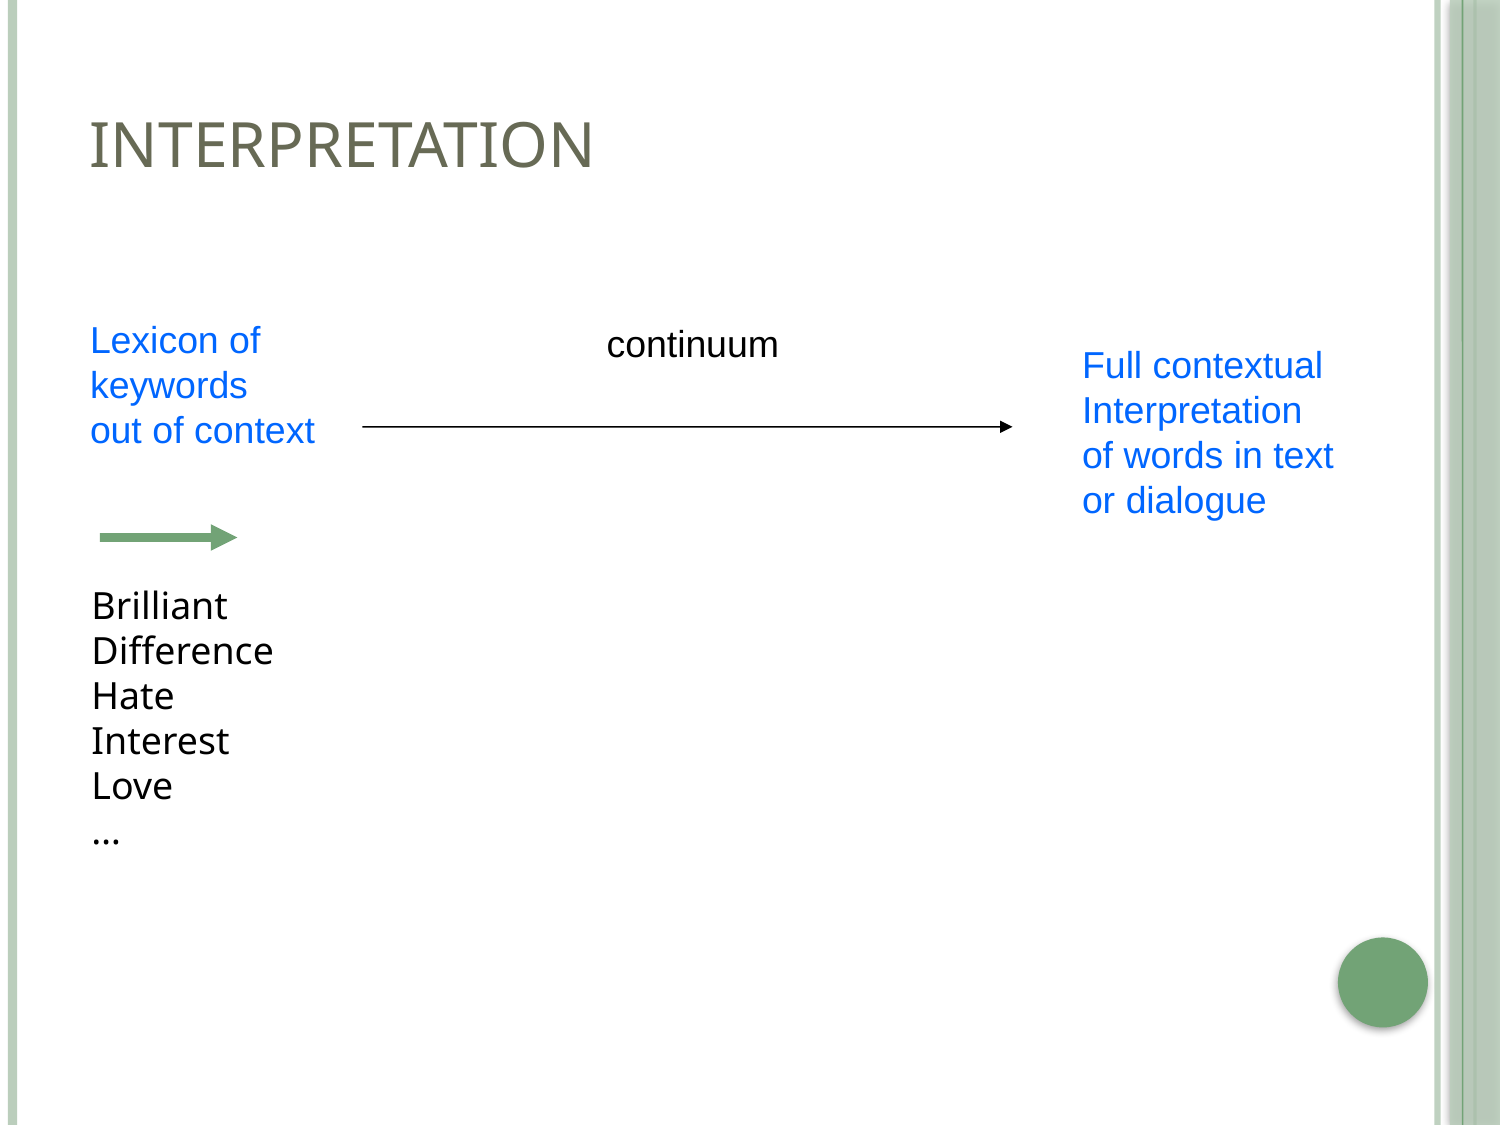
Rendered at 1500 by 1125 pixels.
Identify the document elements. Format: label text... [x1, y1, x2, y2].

text_box [99, 531, 238, 544]
text_box Lexicon of keywords out of context [75, 308, 330, 458]
text_box Brilliant Difference Hate Interest Love … [76, 574, 290, 860]
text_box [361, 311, 1013, 428]
title Interpretation [75, 45, 1300, 188]
text_box Full contextual Interpretation of words in text or dialogue [1067, 333, 1349, 528]
